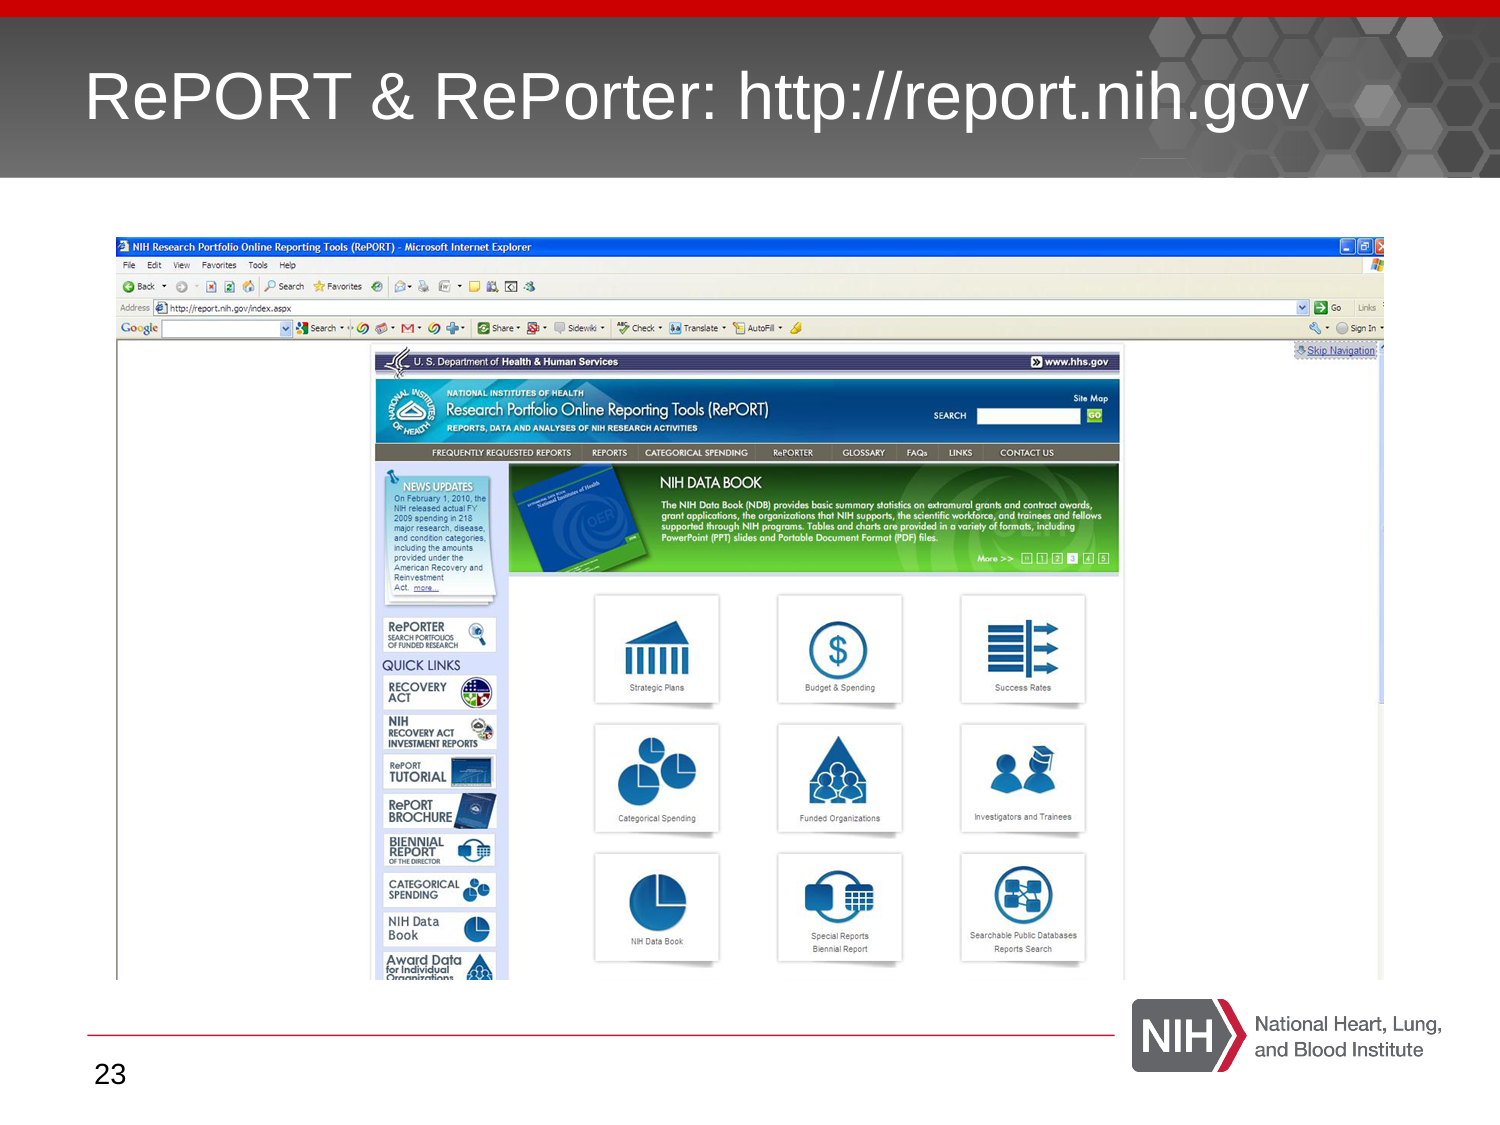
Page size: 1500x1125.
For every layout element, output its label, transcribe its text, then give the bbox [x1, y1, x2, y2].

slide_number 23 [78, 1047, 176, 1110]
picture [0, 18, 1500, 178]
picture [1132, 999, 1441, 1072]
title RePORT & RePorter: http://report.nih.gov [68, 23, 1431, 163]
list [116, 236, 1384, 980]
